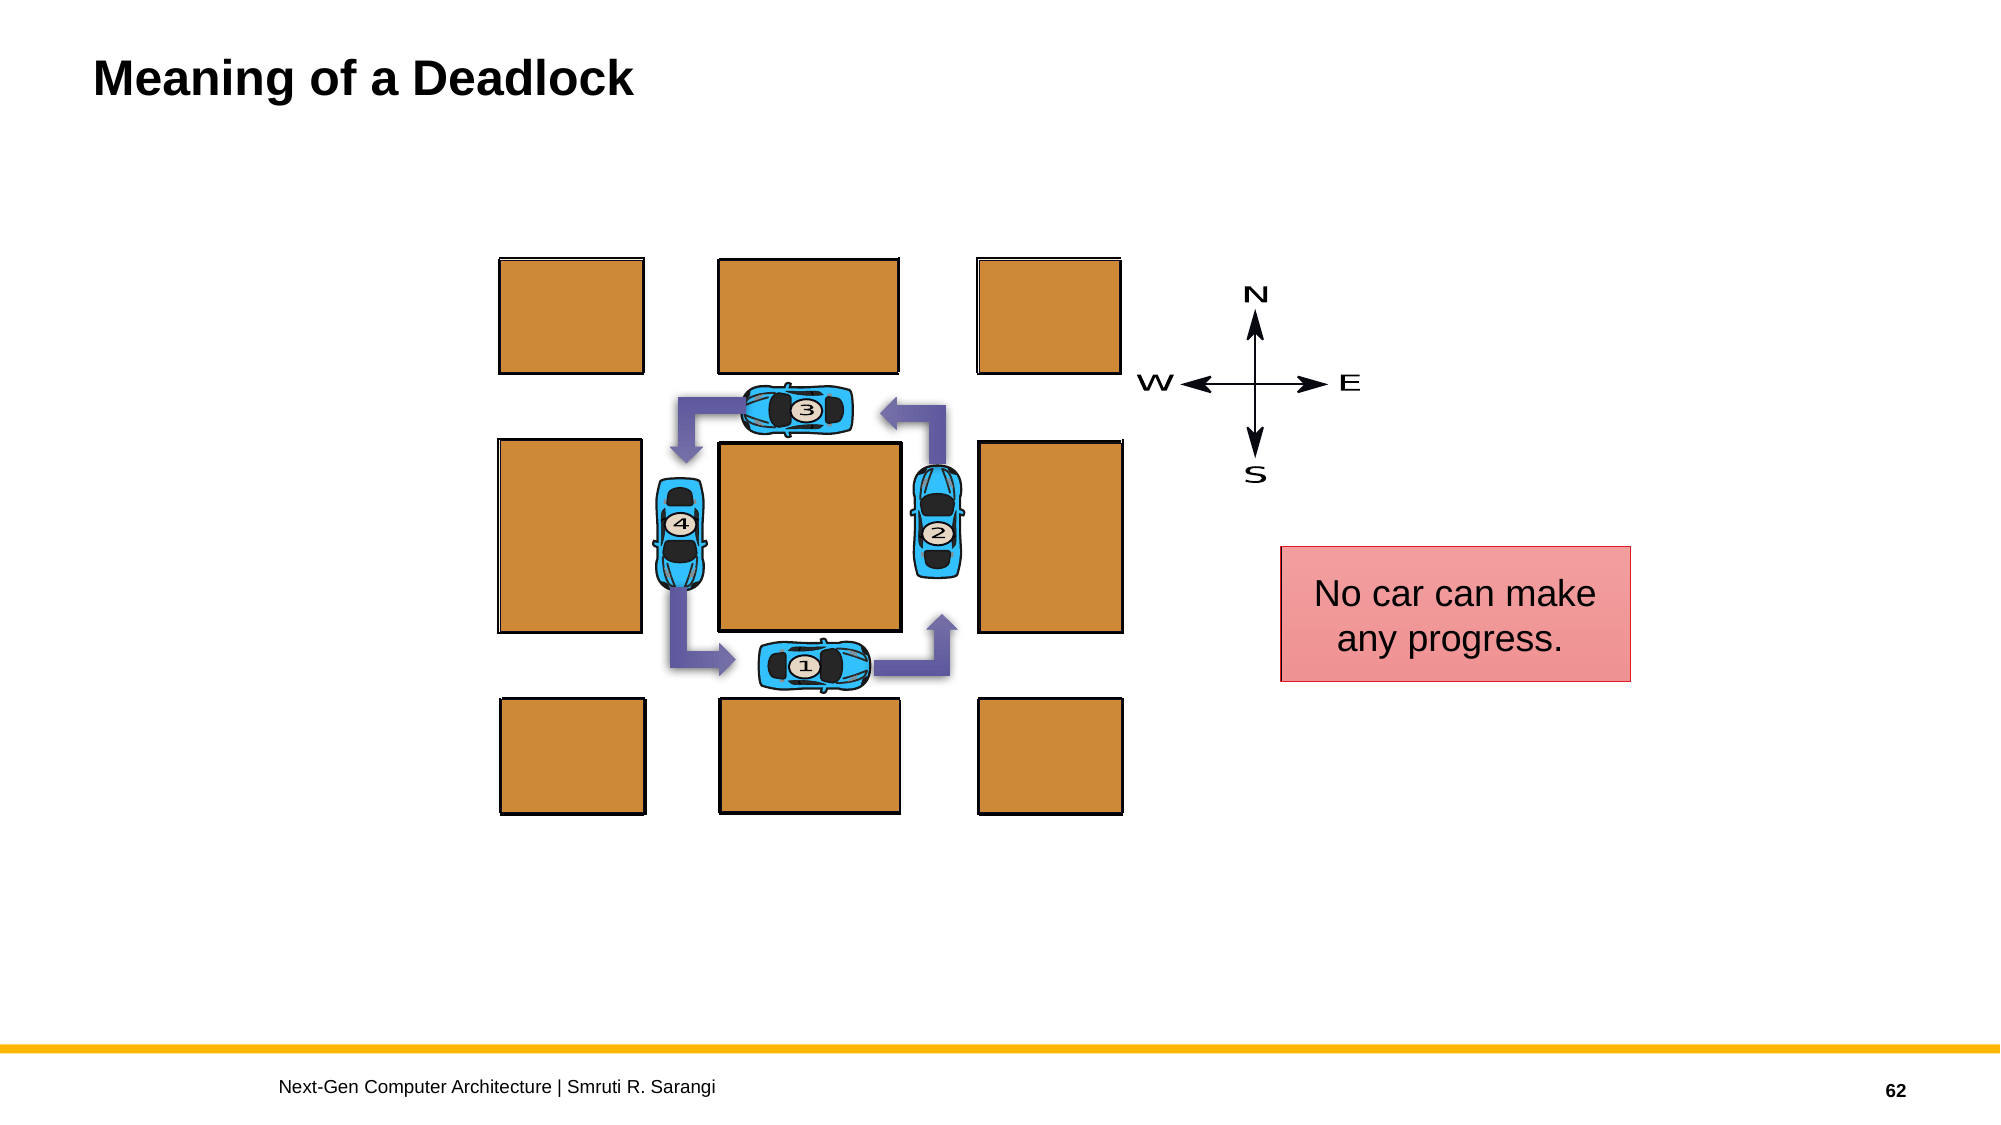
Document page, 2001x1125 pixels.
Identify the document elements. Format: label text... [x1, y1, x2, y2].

title Meaning of a Deadlock [78, 45, 1578, 180]
slide_number 62 [1711, 1071, 1922, 1109]
text_box No car can make any progress. [1361, 546, 1631, 682]
footer Next-Gen Computer Architecture | Smruti R. Sarangi [263, 1067, 1464, 1105]
picture [496, 256, 1361, 817]
